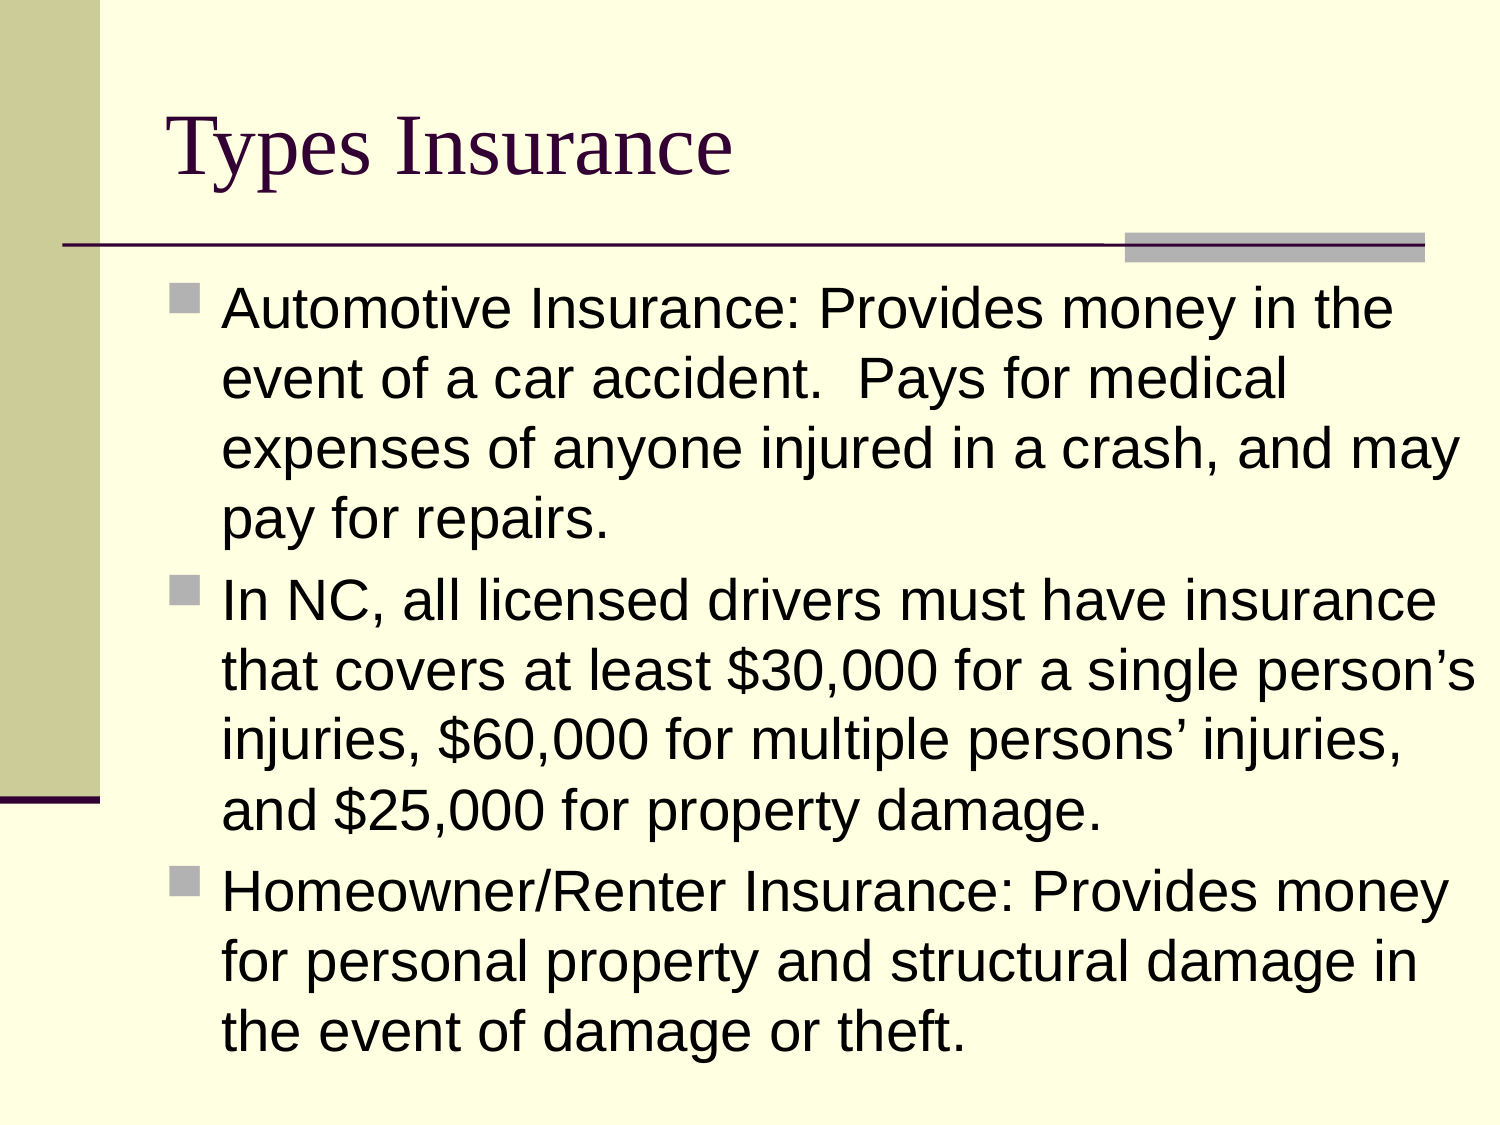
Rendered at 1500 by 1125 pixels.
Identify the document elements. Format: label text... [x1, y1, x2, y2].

list Automotive Insurance: Provides money in the event of a car accident. Pays for medical expenses of anyone injured in a crash, and may pay for repairs. In NC, all licensed drivers must have insurance that covers at least $30,000 for a single person’s injuries, $60,000 for multiple persons’ injuries, and $25,000 for property damage. Homeowner/Renter Insurance: Provides money for personal property and structural damage in the event of damage or theft. [149, 262, 1500, 1088]
title Types Insurance [149, 45, 1426, 234]
